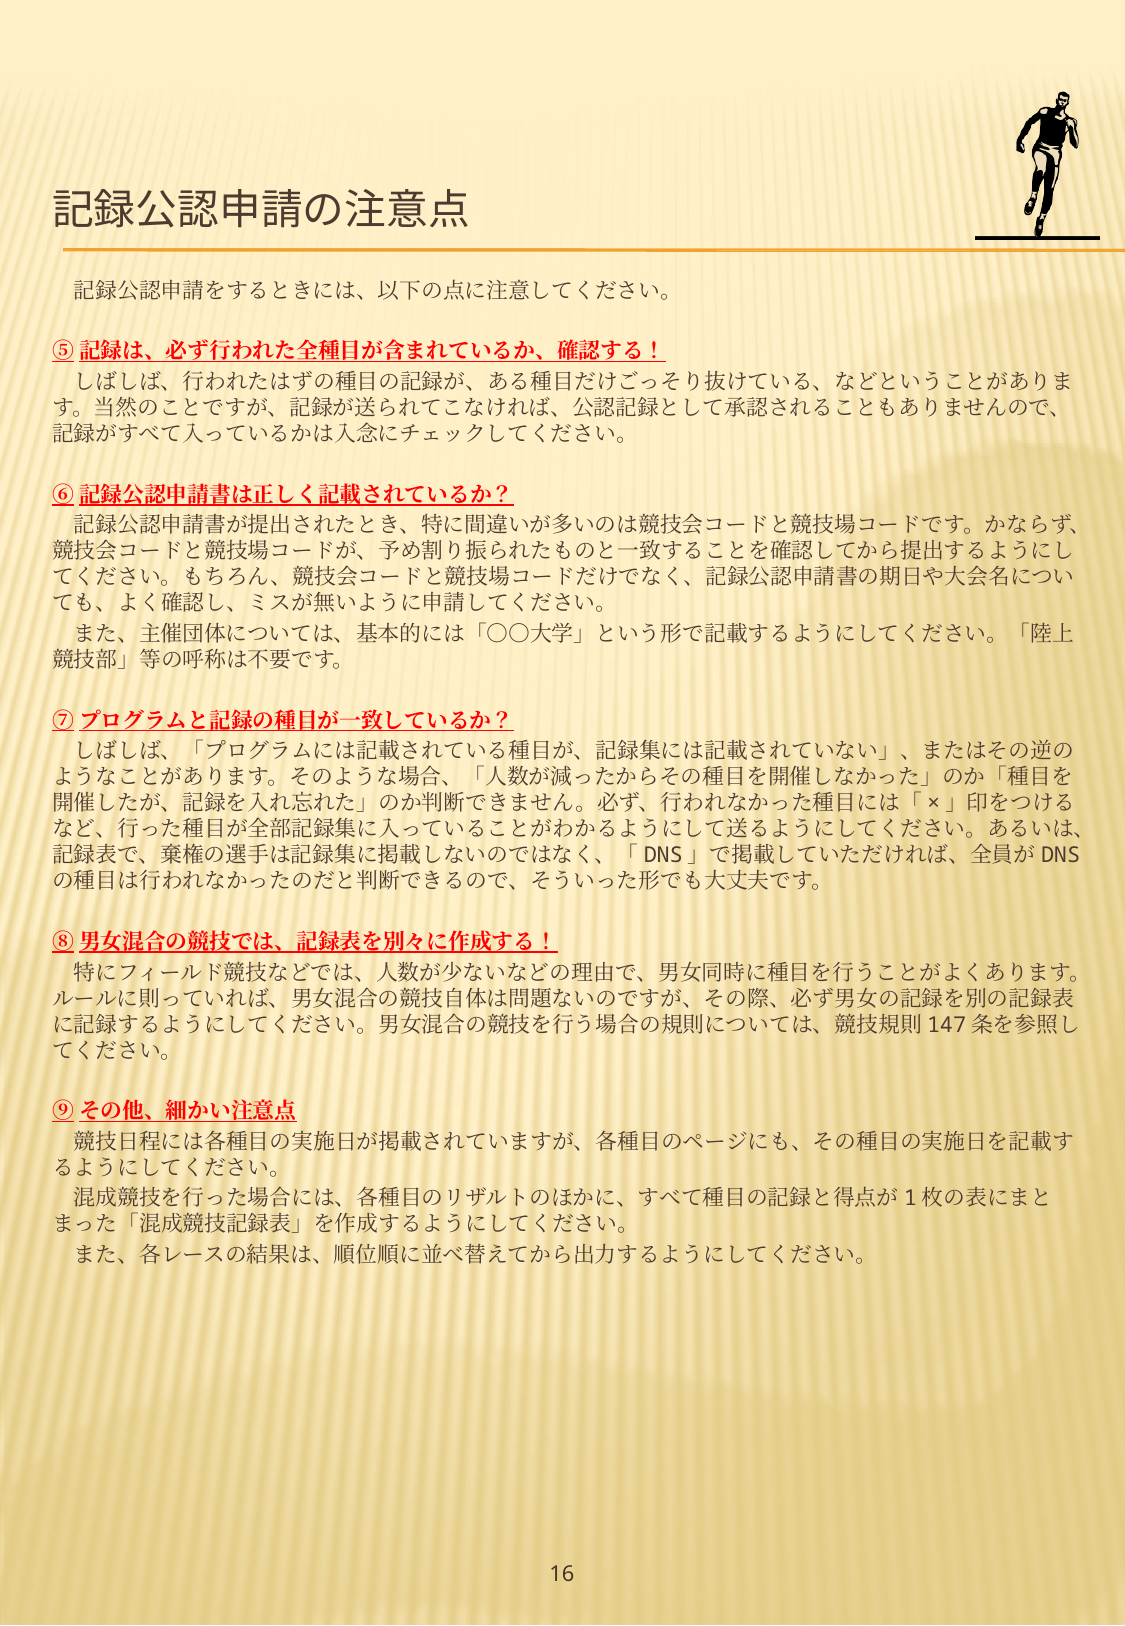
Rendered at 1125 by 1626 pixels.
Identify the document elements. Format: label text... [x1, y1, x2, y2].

slide_number 15 [515, 1544, 609, 1604]
picture [975, 91, 1100, 241]
title 記録公認申請の注意点 [37, 108, 1107, 307]
list 記録公認申請をするときには、以下の点に注意してください。 ⑤記録は、必ず行われた全種目が含まれているか、確認する！ しばしば、行われたはずの種目の記録が、ある種目だけごっそり抜けている、などということがあります。当然のことですが、記録が送られてこなければ、公認記録として承認されることもありませんので、記録がすべて入っているかは入念にチェックしてください。 ⑥記録公認申請書は正しく記載されているか？ 記録公認申請書が提出されたとき、特に間違いが多いのは競技会コードと競技場コードです。かならず、競技会コードと競技場コードが、予め割り振られたものと一致することを確認してから提出するようにしてください。もちろん、競技会コードと競技場コードだけでなく、記録公認申請書の期日や大会名についても、よく確認し、ミスが無いように申請してください。 また、主催団体については、基本的には「○○大学」という形で記載するようにしてください。「陸上競技部」等の呼称は不要です。 ⑦プログラムと記録の種目が一致しているか？ しばしば、「プログラムには記載されている種目が、記録集には記載されていない」、またはその逆のようなことがあります。そのような場合、「人数が減ったからその種目を開催しなかった」のか「種目を開催したが、記録を入れ忘れた」のか判断できません。必ず、行われなかった種目には「×」印をつけるなど、行った種目が全部記録集に入っていることがわかるようにして送るようにしてください。あるいは、記録表で、棄権の選手は記録集に掲載しないのではなく、「DNS」で掲載していただければ、全員がDNSの種目は行われなかったのだと判断できるので、そういった形でも大丈夫です。 ⑧男女混合の競技では、記録表を別々に作成する！ 特にフィールド競技などでは、人数が少ないなどの理由で、男女同時に種目を行うことがよくあります。ルールに則っていれば、男女混合の競技自体は問題ないのですが、その際、必ず男女の記録を別の記録表に記録するようにしてください。男女混合の競技を行う場合の規則については、競技規則147条を参照してください。 ⑨その他、細かい注意点 競技日程には各種目の実施日が掲載されていますが、各種目のページにも、その種目の実施日を記載するようにしてください。 混成競技を行った場合には、各種目のリザルトのほかに、すべて種目の記録と得点が1枚の表にまとまった「混成競技記録表」を作成するようにしてください。 また、各レースの結果は、順位順に並べ替えてから出力するようにしてください。 [37, 307, 1107, 1569]
